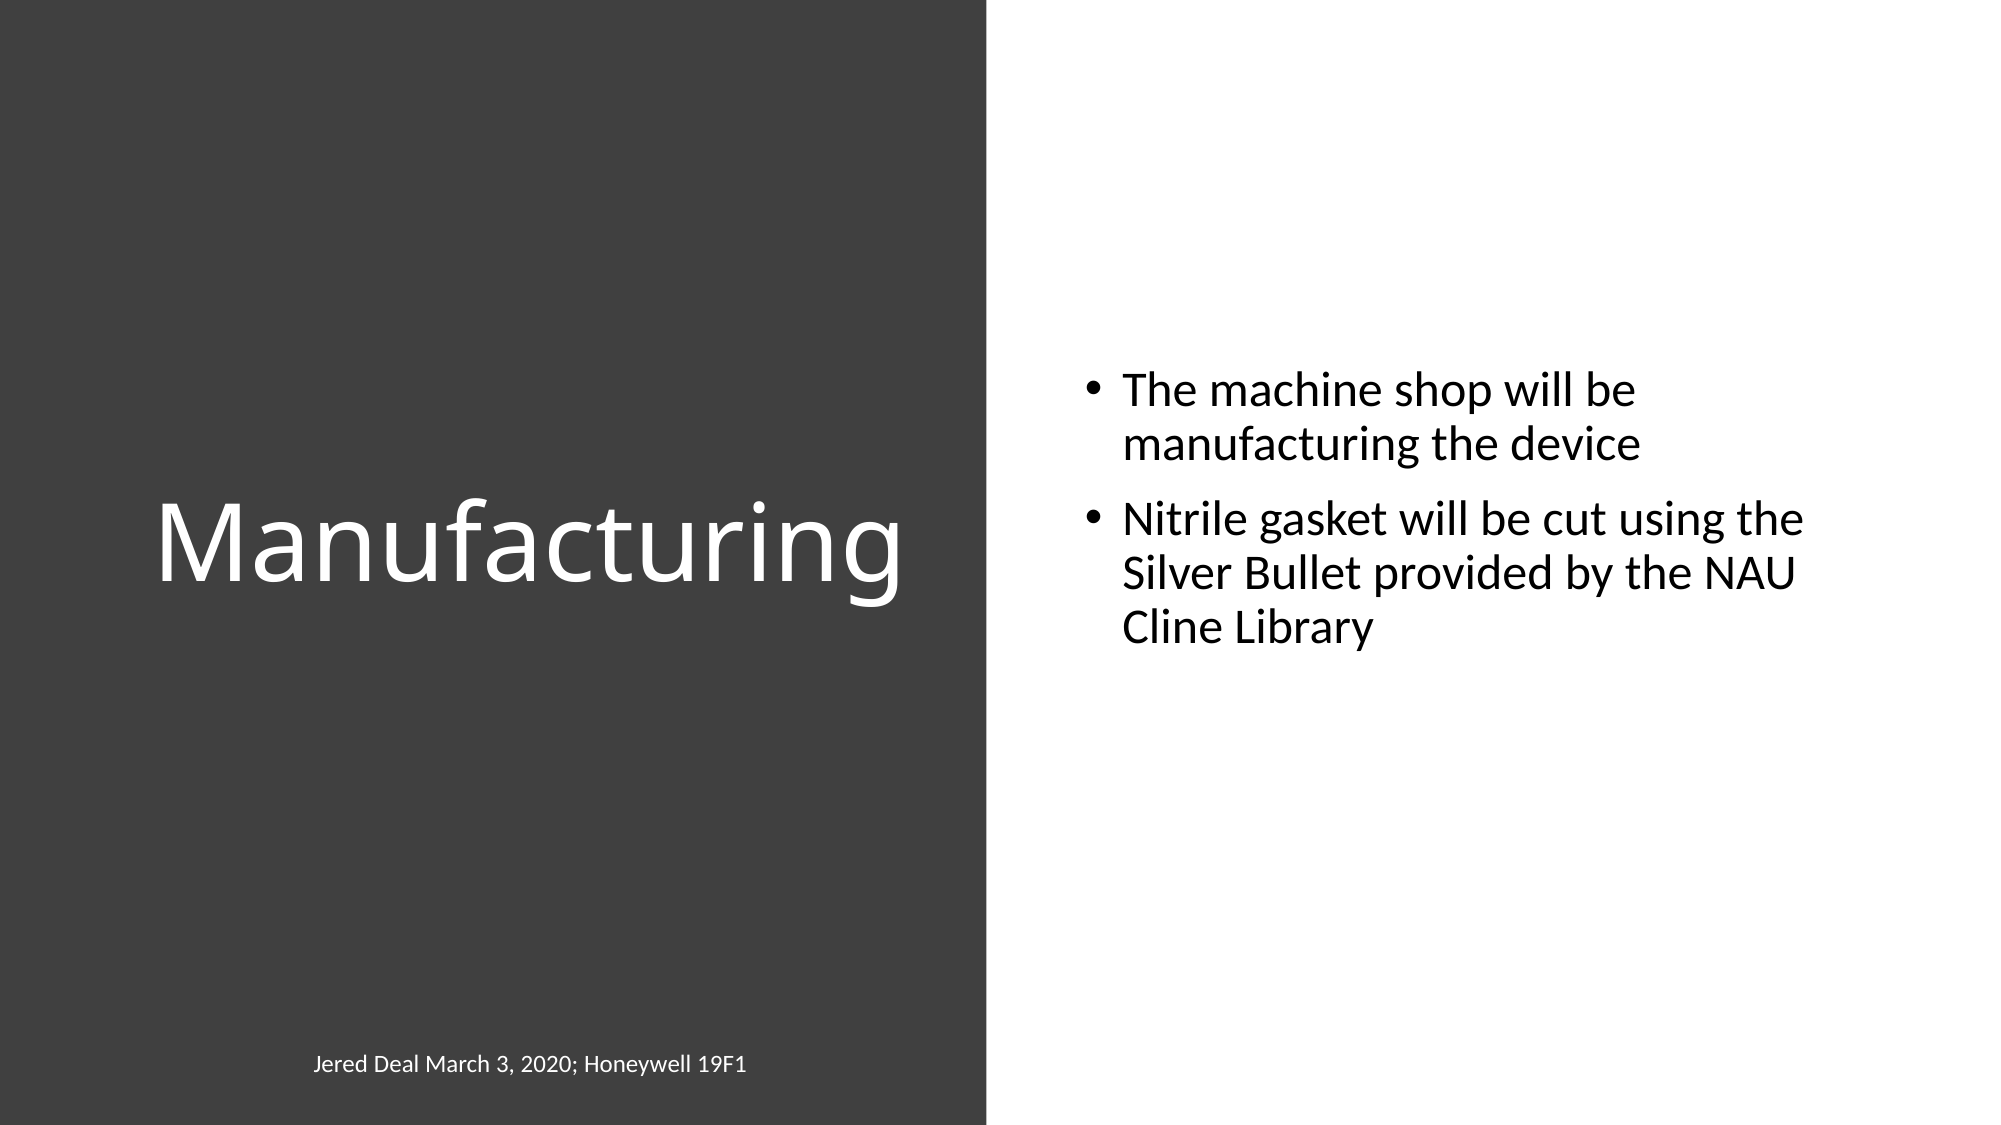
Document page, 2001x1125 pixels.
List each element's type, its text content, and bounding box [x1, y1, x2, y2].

footer Jered Deal March 3, 2020; Honeywell 19F1 [193, 1032, 869, 1092]
list The machine shop will be manufacturing the device Nitrile gasket will be cut using the Silver Bullet provided by the NAU Cline Library [1069, 101, 1863, 990]
title Manufacturing [137, 101, 925, 990]
text_box [0, 0, 987, 1125]
